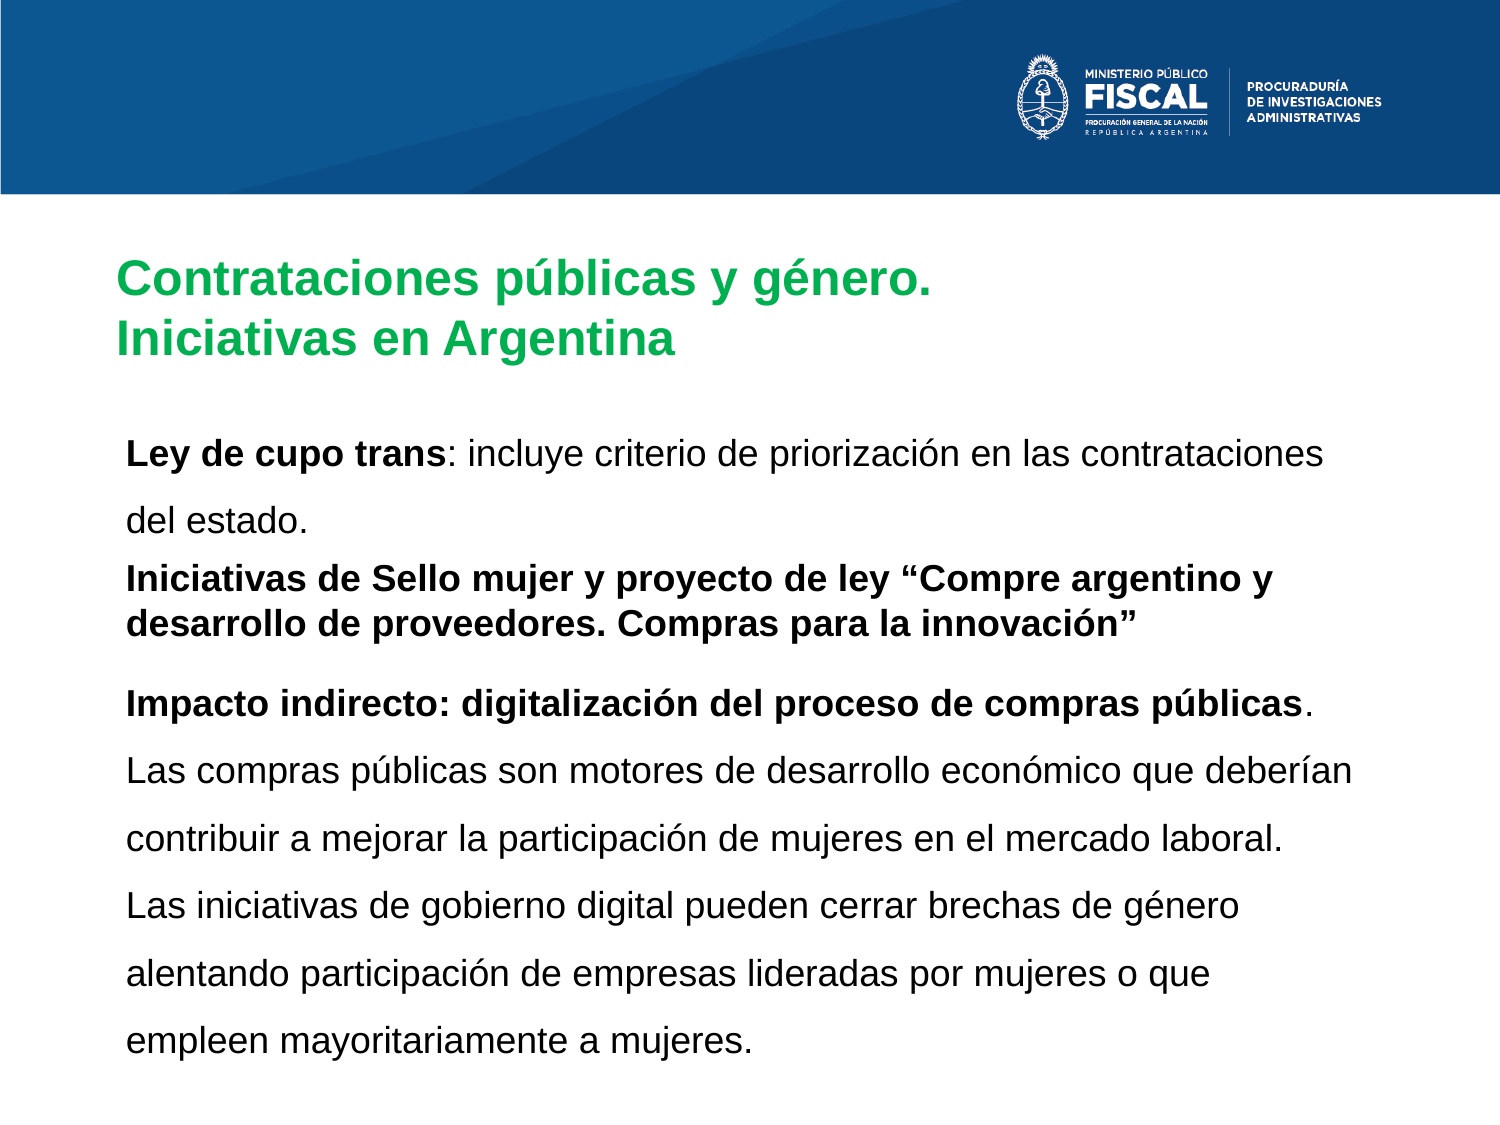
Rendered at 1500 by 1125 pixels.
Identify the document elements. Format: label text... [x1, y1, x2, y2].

subtitle Ley de cupo trans: incluye criterio de priorización en las contrataciones del estado. Iniciativas de Sello mujer y proyecto de ley “Compre argentino y desarrollo de proveedores. Compras para la innovación” Impacto indirecto: digitalización del proceso de compras públicas. Las compras públicas son motores de desarrollo económico que deberían contribuir a mejorar la participación de mujeres en el mercado laboral. Las iniciativas de gobierno digital pueden cerrar brechas de género alentando participación de empresas lideradas por mujeres o que empleen mayoritariamente a mujeres. [111, 414, 1368, 1125]
title Contrataciones públicas y género. Iniciativas en Argentina [101, 224, 1377, 373]
picture [0, 0, 1500, 1125]
